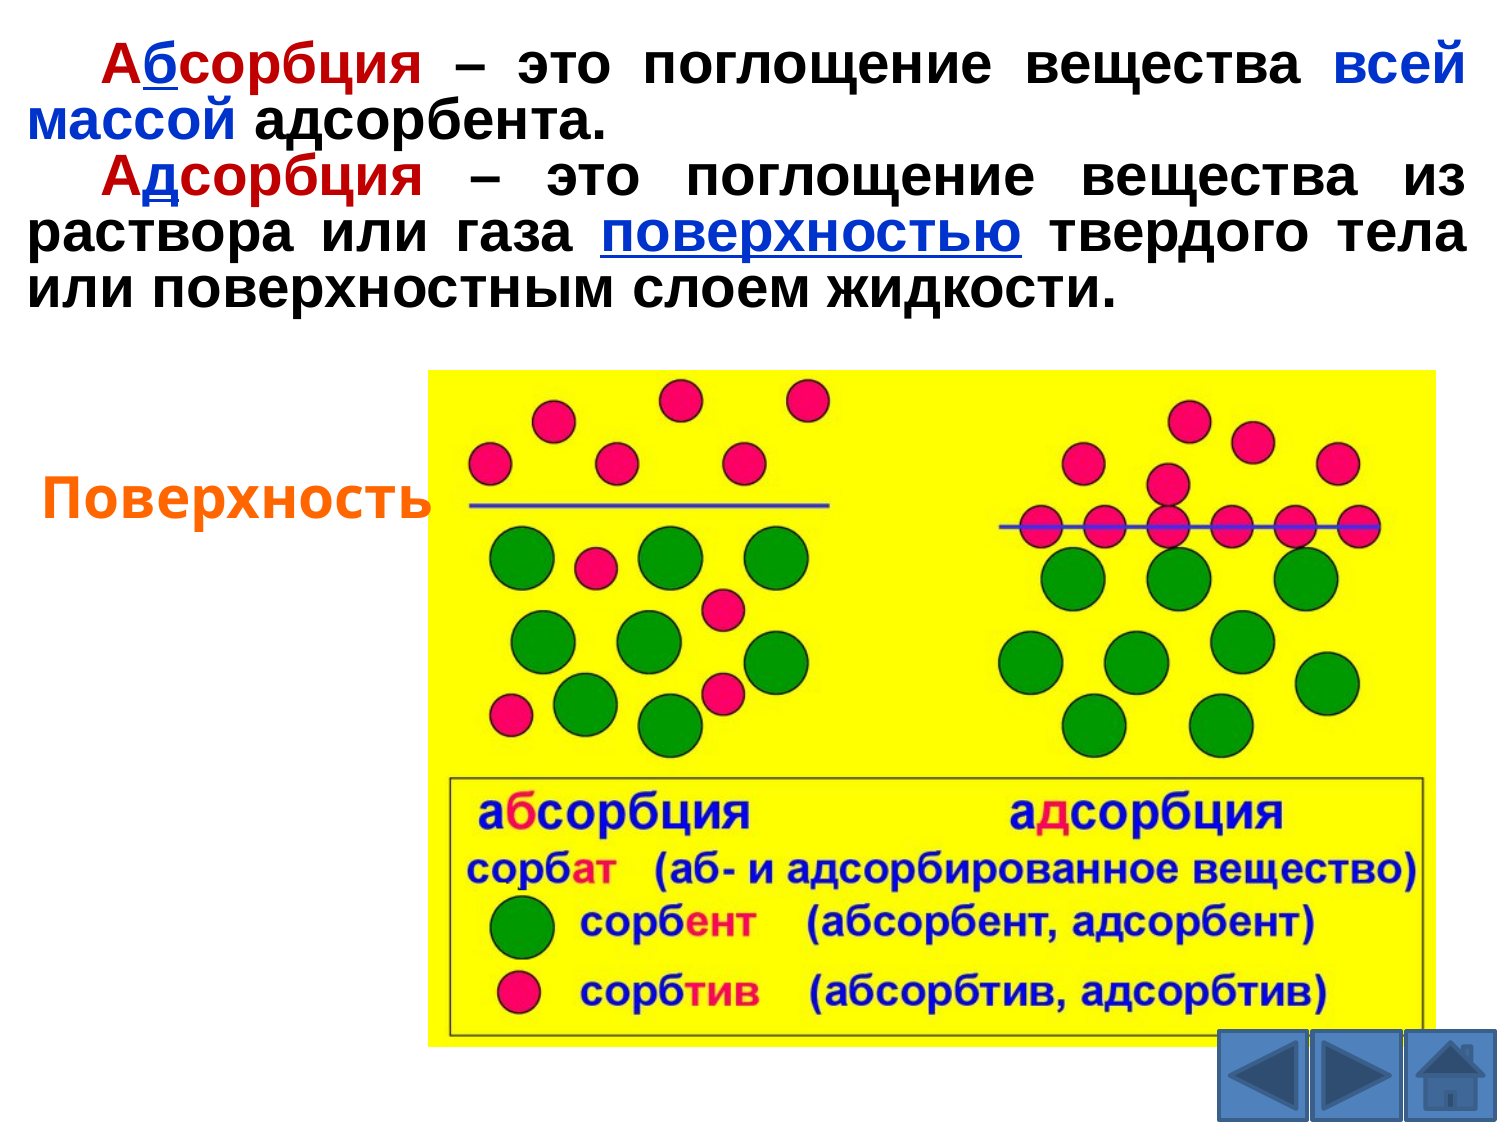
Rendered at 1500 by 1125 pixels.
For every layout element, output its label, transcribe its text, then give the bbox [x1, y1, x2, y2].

text_box [1217, 1055, 1309, 1122]
text_box [1310, 1055, 1403, 1122]
picture [427, 370, 1436, 1047]
text_box [1404, 1029, 1497, 1122]
text_box Абсорбция – это поглощение вещества всей массой адсорбента. Адсорбция – это поглощение вещества из раствора или газа поверхностью твердого тела или поверхностным слоем жидкости. [12, 31, 1483, 327]
text_box Поверхность [25, 453, 422, 538]
